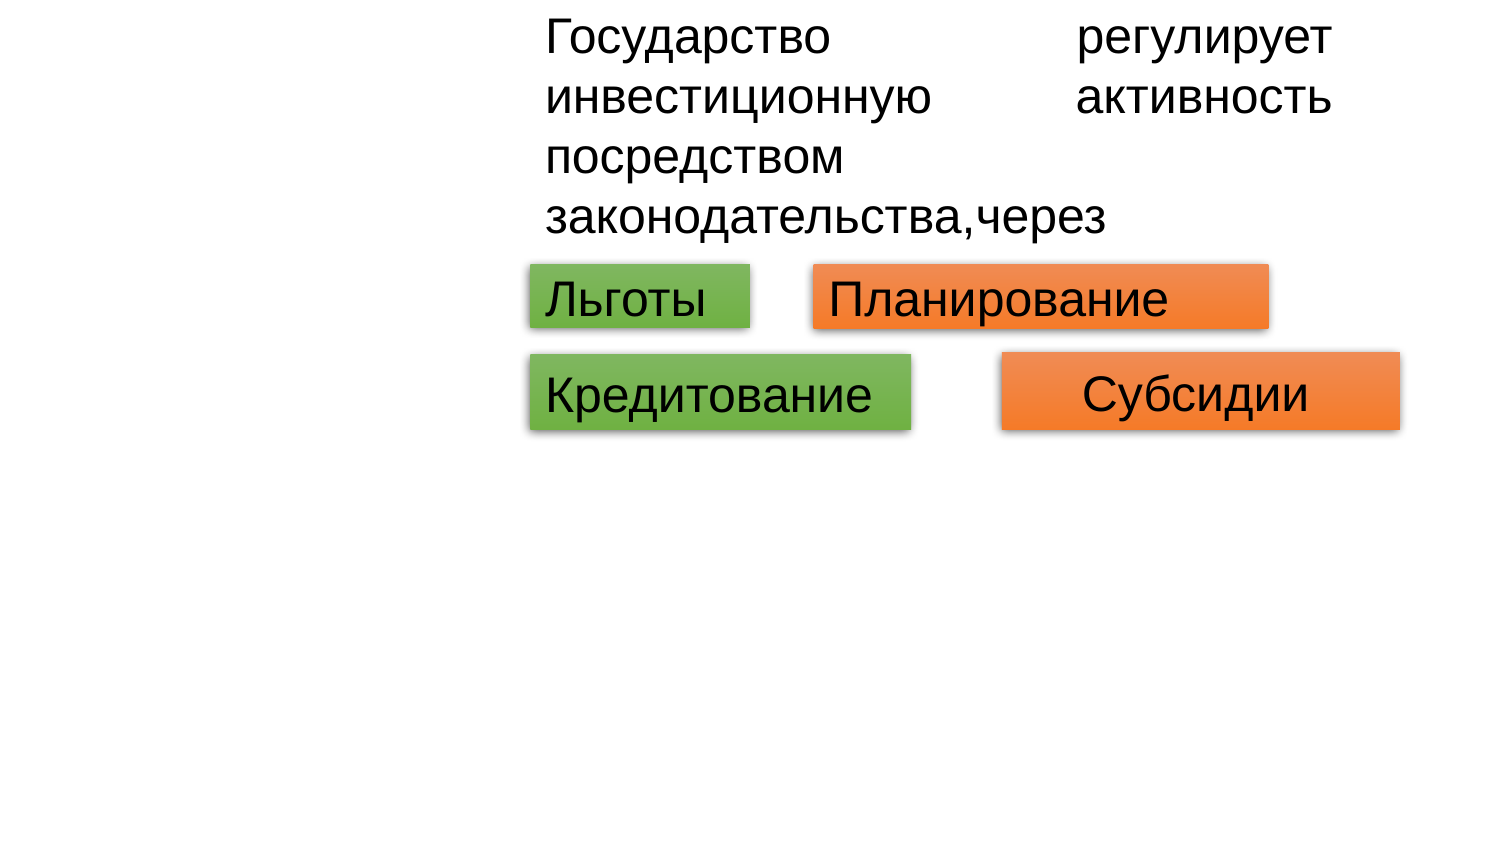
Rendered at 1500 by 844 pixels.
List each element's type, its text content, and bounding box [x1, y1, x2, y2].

text_box Кредитование [530, 354, 912, 430]
text_box Государство регулирует инвестиционную активность посредством законодательства,через [530, 0, 1348, 252]
text_box Льготы [530, 264, 750, 328]
text_box Планирование [813, 264, 1269, 329]
text_box Субсидии [1001, 352, 1400, 430]
